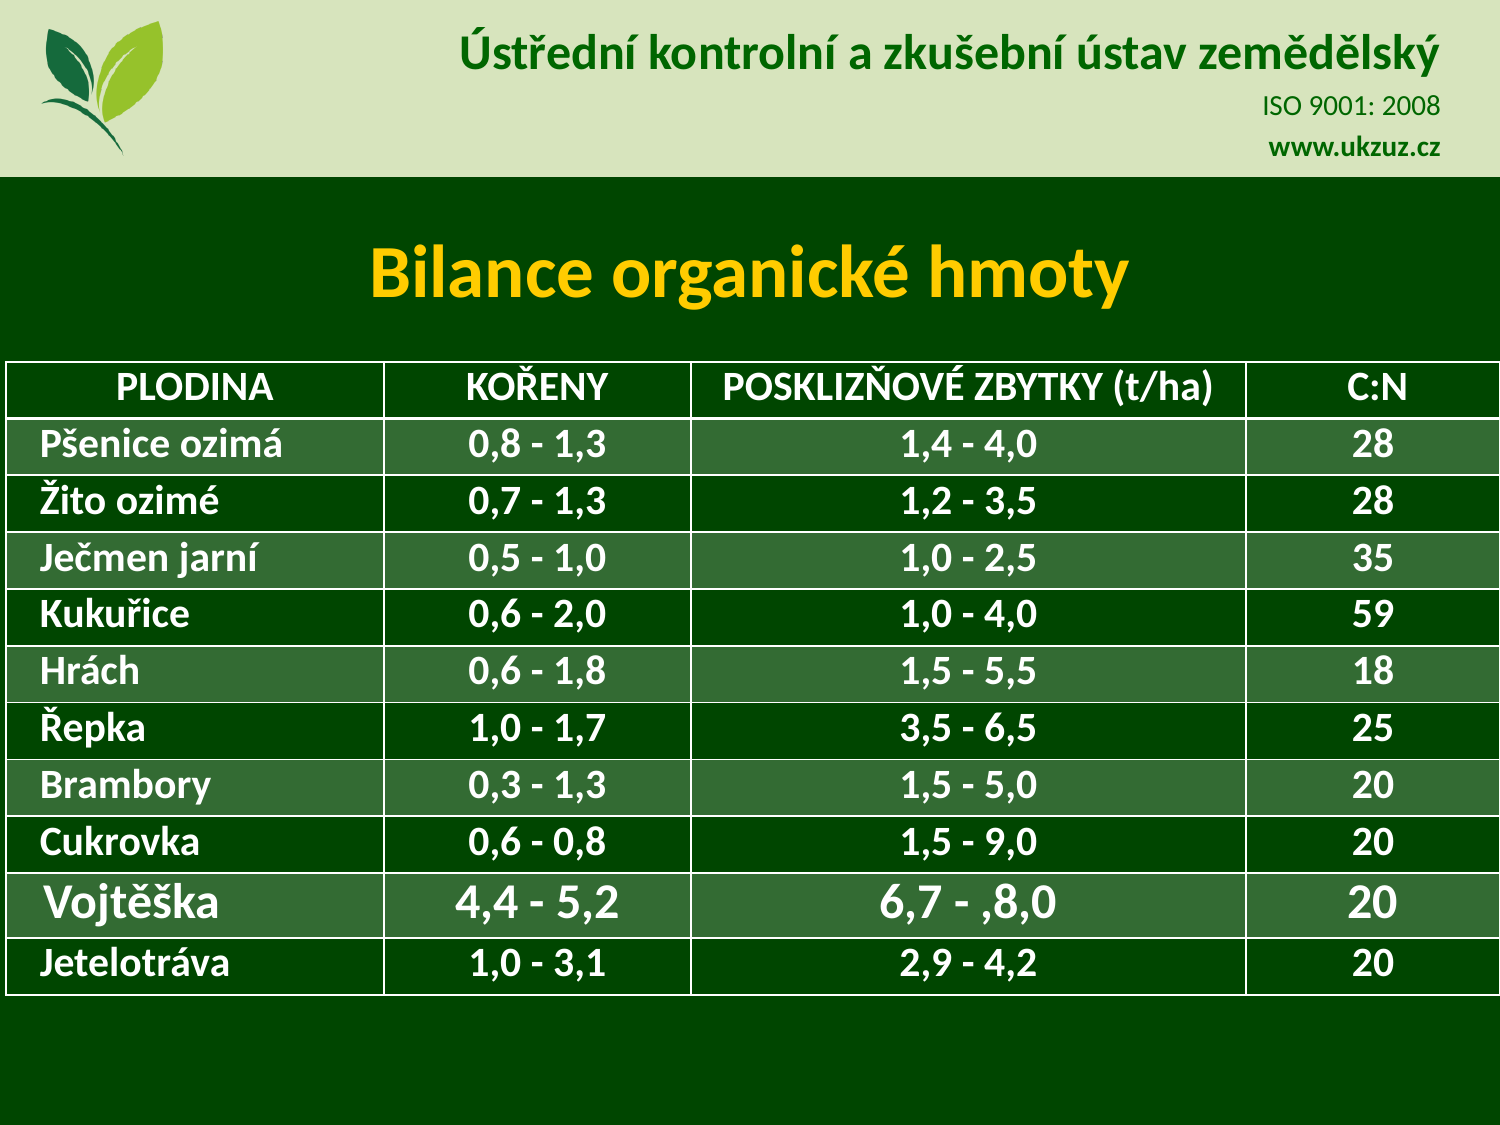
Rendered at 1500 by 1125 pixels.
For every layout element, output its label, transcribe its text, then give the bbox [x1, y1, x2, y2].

table_header C:N [1247, 363, 1499, 417]
table_cell 0,5 - 1,0 [385, 533, 690, 588]
table_header POSKLIZŇOVÉ ZBYTKY (t/ha) [692, 363, 1245, 417]
table_cell 28 [1247, 476, 1499, 531]
table_cell 1,5 - 5,5 [692, 647, 1245, 702]
table_header KOŘENY [385, 363, 690, 417]
table_cell 0,6 - 0,8 [385, 817, 690, 872]
table_cell 4,4 - 5,2 [385, 874, 690, 937]
table_cell Brambory [7, 760, 383, 815]
table_cell 1,0 - 3,1 [385, 939, 690, 994]
table_cell 1,4 - 4,0 [692, 420, 1245, 474]
table_cell 20 [1247, 817, 1499, 872]
table_header PLODINA [7, 363, 383, 417]
table_cell Jetelotráva [7, 939, 383, 994]
table_cell Pšenice ozimá [7, 420, 383, 474]
table_cell Kukuřice [7, 590, 383, 645]
table_cell 0,6 - 2,0 [385, 590, 690, 645]
table_cell 0,6 - 1,8 [385, 647, 690, 702]
table_cell 1,0 - 1,7 [385, 703, 690, 759]
table_cell 20 [1247, 874, 1499, 937]
table_cell 0,7 - 1,3 [385, 476, 690, 531]
table_cell 25 [1247, 703, 1499, 759]
table_cell 2,9 - 4,2 [692, 939, 1245, 994]
table_cell Řepka [7, 703, 383, 759]
picture [41, 21, 163, 156]
table_cell 20 [1247, 939, 1499, 994]
table_cell 20 [1247, 760, 1499, 815]
table_cell Ječmen jarní [7, 533, 383, 588]
table_cell 28 [1247, 420, 1499, 474]
table_cell Hrách [7, 647, 383, 702]
table_cell 3,5 - 6,5 [692, 703, 1245, 759]
title Bilance organické hmoty [0, 208, 1500, 327]
table_cell 0,3 - 1,3 [385, 760, 690, 815]
table_cell Vojtěška [7, 874, 383, 937]
table_cell Žito ozimé [7, 476, 383, 531]
table_cell 1,0 - 4,0 [692, 590, 1245, 645]
table_cell 0,8 - 1,3 [385, 420, 690, 474]
table_cell 1,0 - 2,5 [692, 533, 1245, 588]
table_cell 18 [1247, 647, 1499, 702]
table_cell 35 [1247, 533, 1499, 588]
table_cell 1,5 - 5,0 [692, 760, 1245, 815]
table_cell 59 [1247, 590, 1499, 645]
table_cell Cukrovka [7, 817, 383, 872]
table_cell 6,7 - ,8,0 [692, 874, 1245, 937]
table_cell 1,2 - 3,5 [692, 476, 1245, 531]
table_cell 1,5 - 9,0 [692, 817, 1245, 872]
